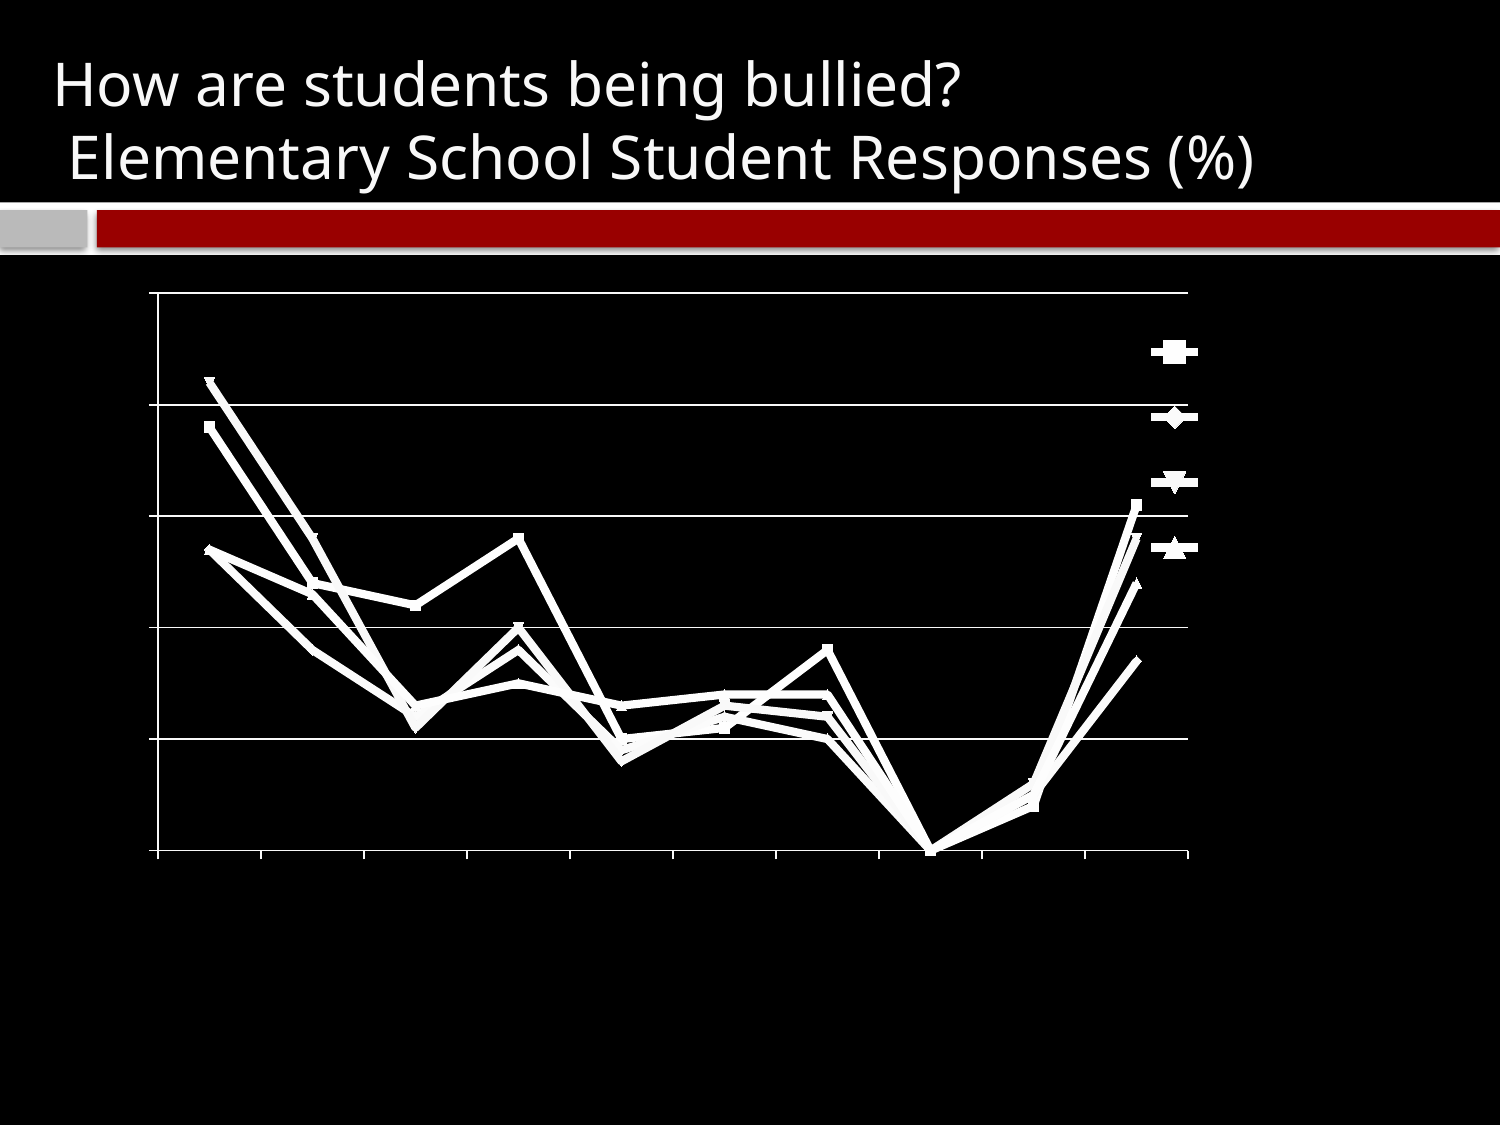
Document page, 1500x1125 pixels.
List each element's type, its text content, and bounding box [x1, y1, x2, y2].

title How are students being bullied? Elementary School Student Responses (%) [37, 37, 1500, 200]
chart [62, 262, 1463, 1063]
